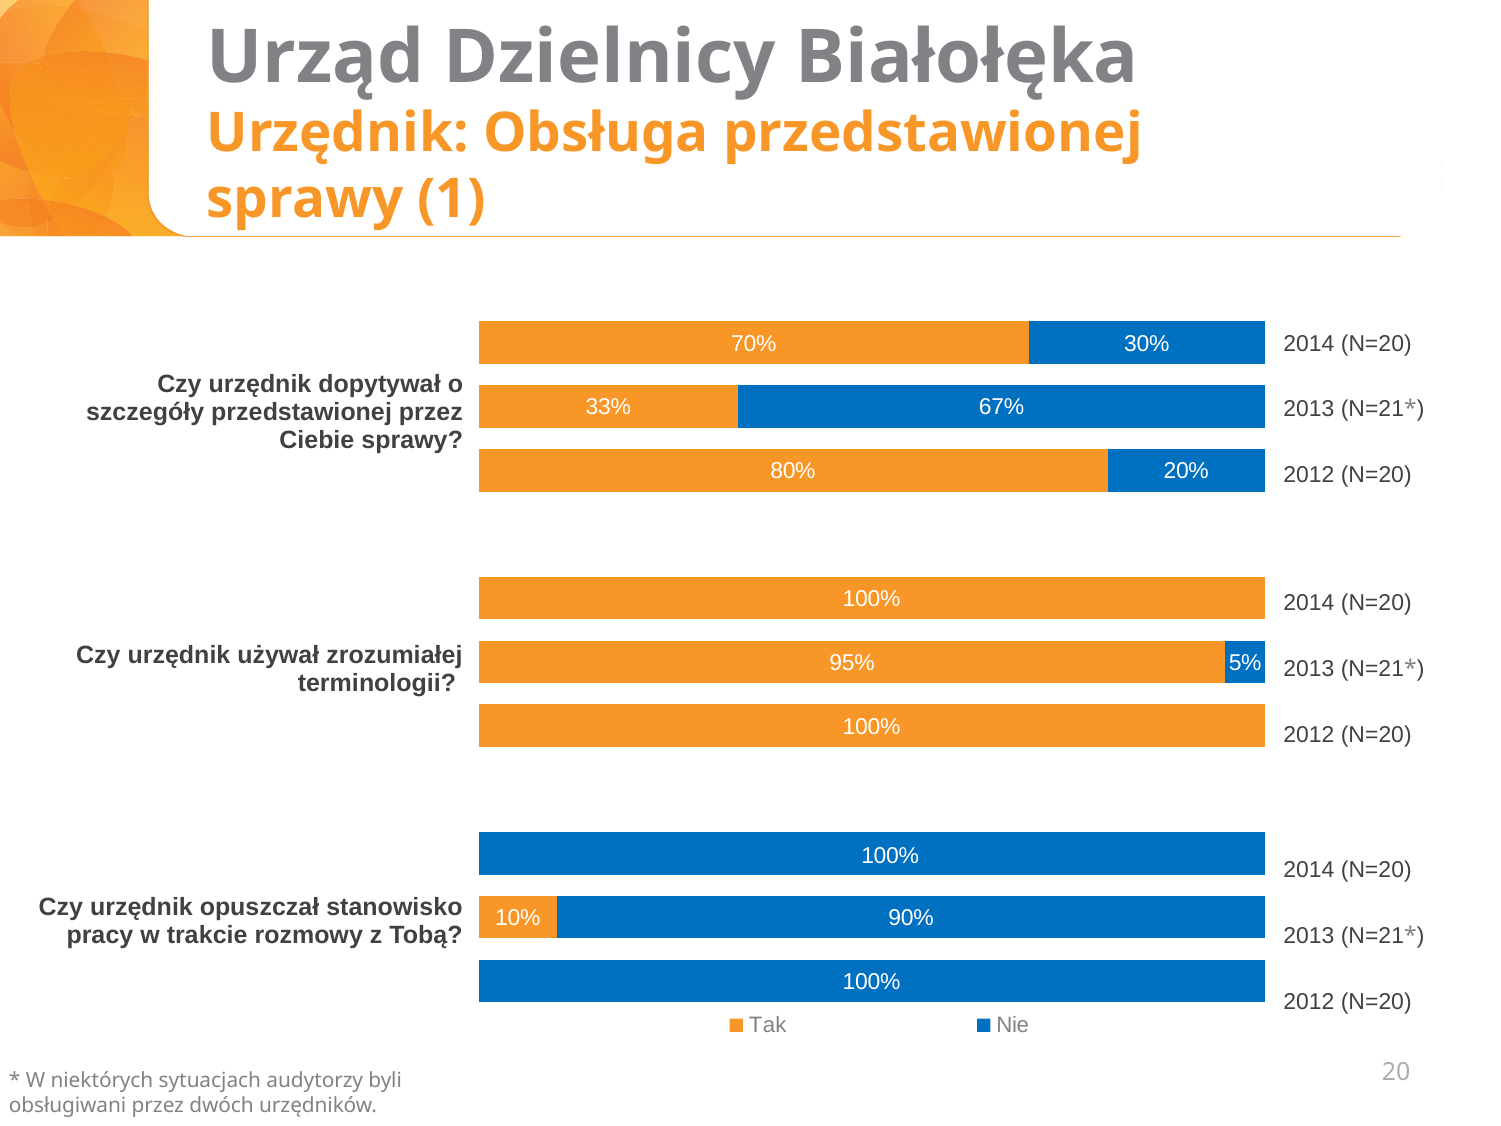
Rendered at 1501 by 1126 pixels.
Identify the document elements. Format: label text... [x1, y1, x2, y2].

table_header Czy urzędnik dopytywał o szczegóły przedstawionej przez Ciebie sprawy? [18, 326, 473, 498]
table_cell Czy urzędnik używał zrozumiałej terminologii? [18, 498, 473, 840]
picture [0, 0, 147, 237]
chart [478, 282, 1265, 1059]
title Urząd Dzielnicy Białołęka Urzędnik: Obsługa przedstawionej sprawy (1) [147, 0, 1442, 237]
text_box 2014 (N=20) 2013 (N=21*) 2012 (N=20) [1270, 841, 1466, 1022]
text_box * W niektórych sytuacjach audytorzy byli obsługiwani przez dwóch urzędników. [0, 1059, 443, 1125]
slide_number 20 [1075, 1042, 1426, 1103]
text_box 2014 (N=20) 2013 (N=21*) 2012 (N=20) [1270, 574, 1466, 820]
table_cell Czy urzędnik opuszczał stanowisko pracy w trakcie rozmowy z Tobą? [18, 840, 473, 1029]
text_box 2014 (N=20) 2013 (N=21*) 2012 (N=20) [1270, 315, 1466, 528]
